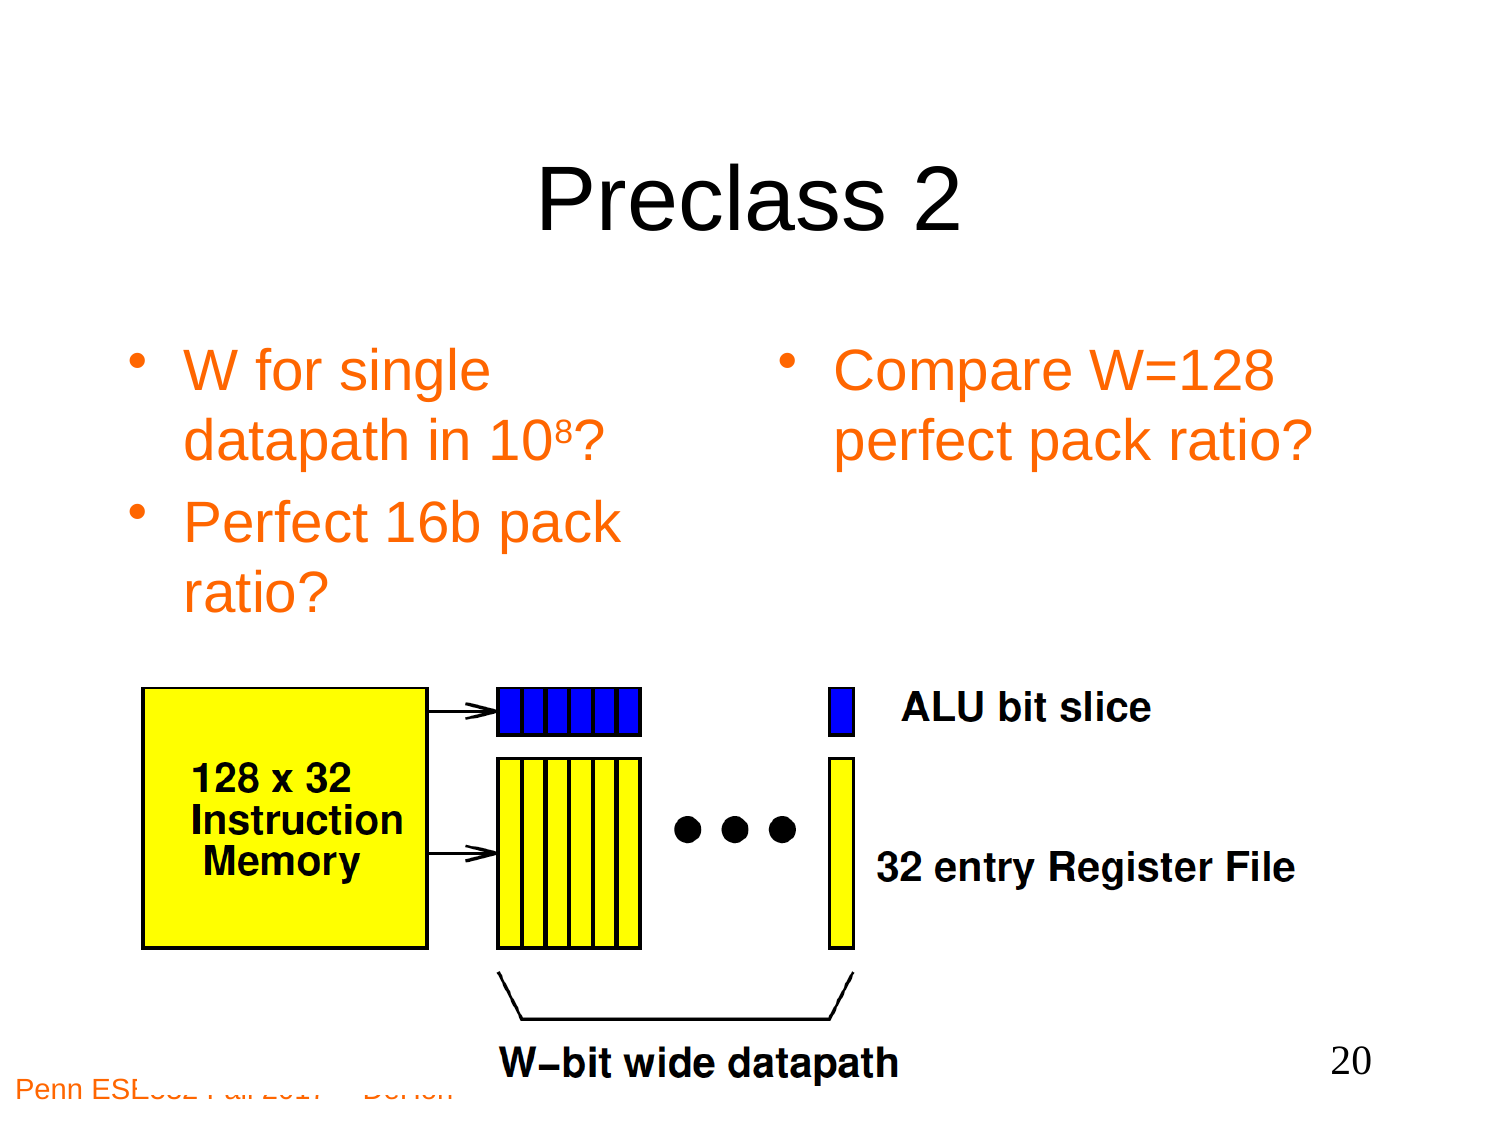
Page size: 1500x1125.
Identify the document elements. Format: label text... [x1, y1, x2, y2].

slide_number 20 [1313, 1024, 1388, 1101]
list Compare W=128 perfect pack ratio? [762, 324, 1388, 1001]
slide_number Penn ESE532 Fall 2017 -- DeHon [0, 1062, 688, 1125]
list W for single datapath in 108? Perfect 16b pack ratio? [112, 324, 738, 1001]
title Preclass 2 [112, 99, 1388, 288]
picture [137, 687, 1313, 1096]
